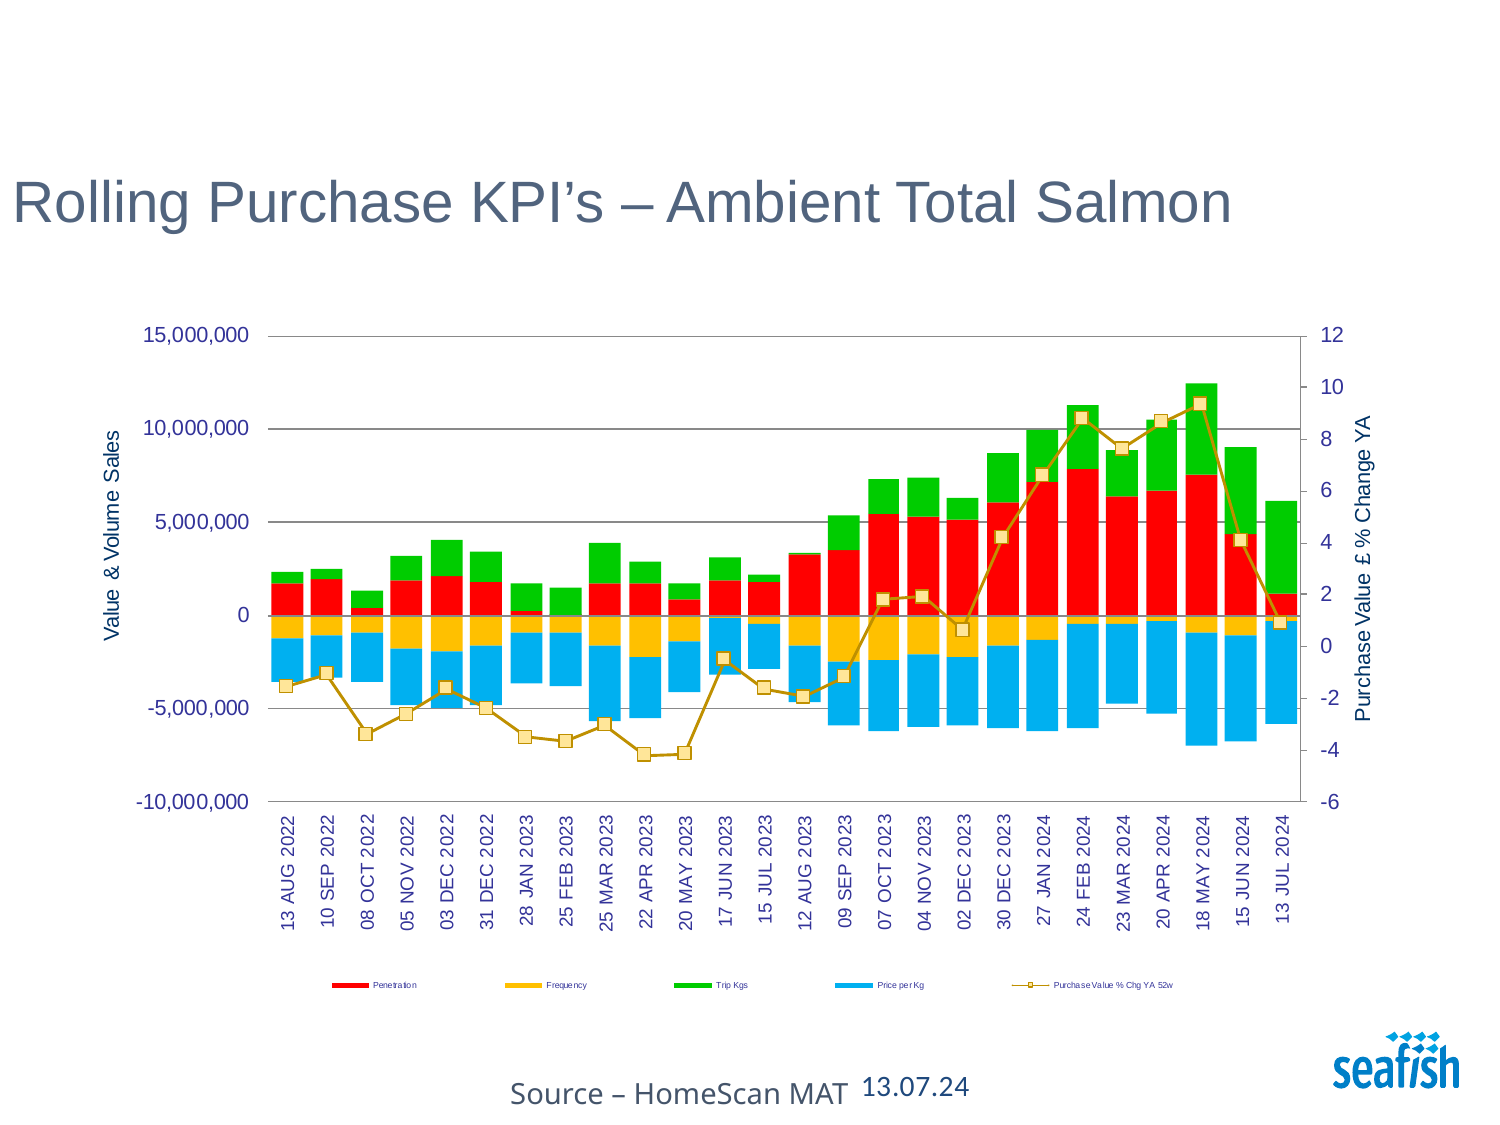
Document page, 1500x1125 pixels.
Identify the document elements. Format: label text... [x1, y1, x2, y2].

text_box Source – HomeScan MAT [13, 1067, 871, 1118]
picture [734, 1071, 1096, 1112]
title Rolling Purchase KPI’s – Ambient Total Salmon [0, 156, 1416, 250]
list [84, 295, 1385, 1021]
